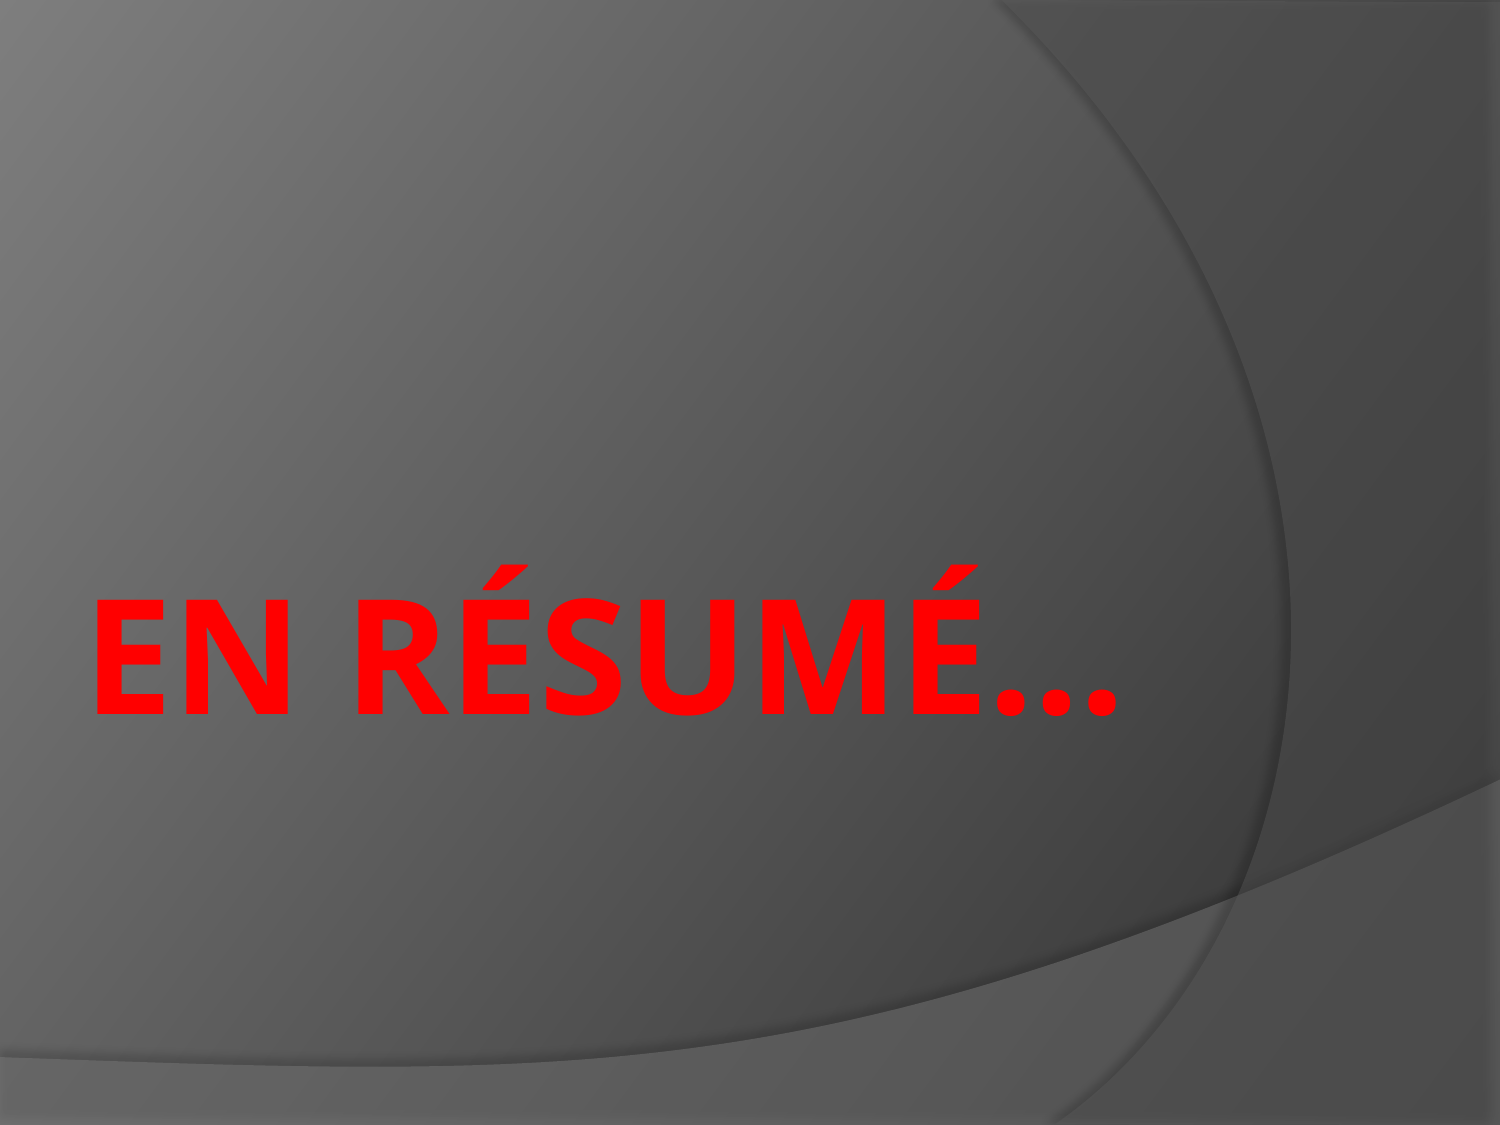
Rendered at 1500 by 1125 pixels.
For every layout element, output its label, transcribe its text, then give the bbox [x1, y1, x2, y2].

title En résumé… [70, 547, 1134, 925]
